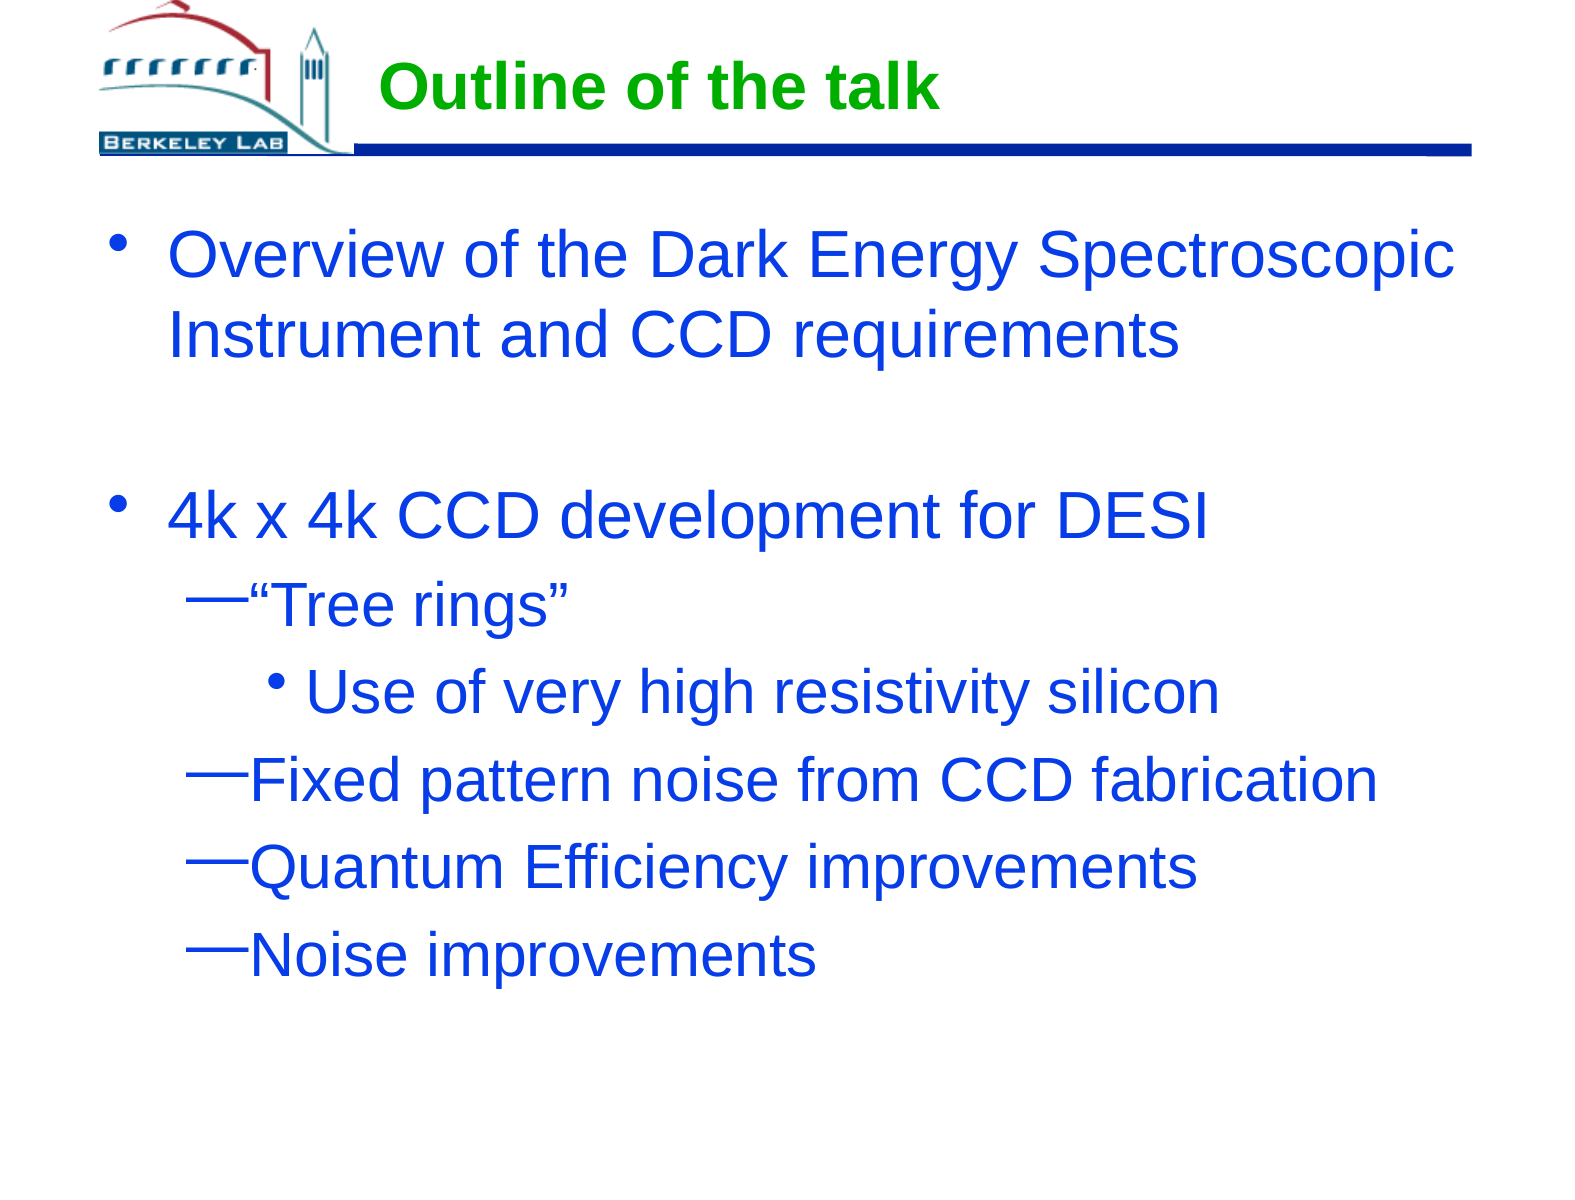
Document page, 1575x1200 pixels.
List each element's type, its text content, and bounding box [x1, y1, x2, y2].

picture [99, 0, 354, 154]
list Overview of the Dark Energy Spectroscopic Instrument and CCD requirements 4k x 4k CCD development for DESI “Tree rings” Use of very high resistivity silicon Fixed pattern noise from CCD fabrication Quantum Efficiency improvements Noise improvements [91, 202, 1474, 1186]
title Outline of the talk [361, 27, 1470, 151]
